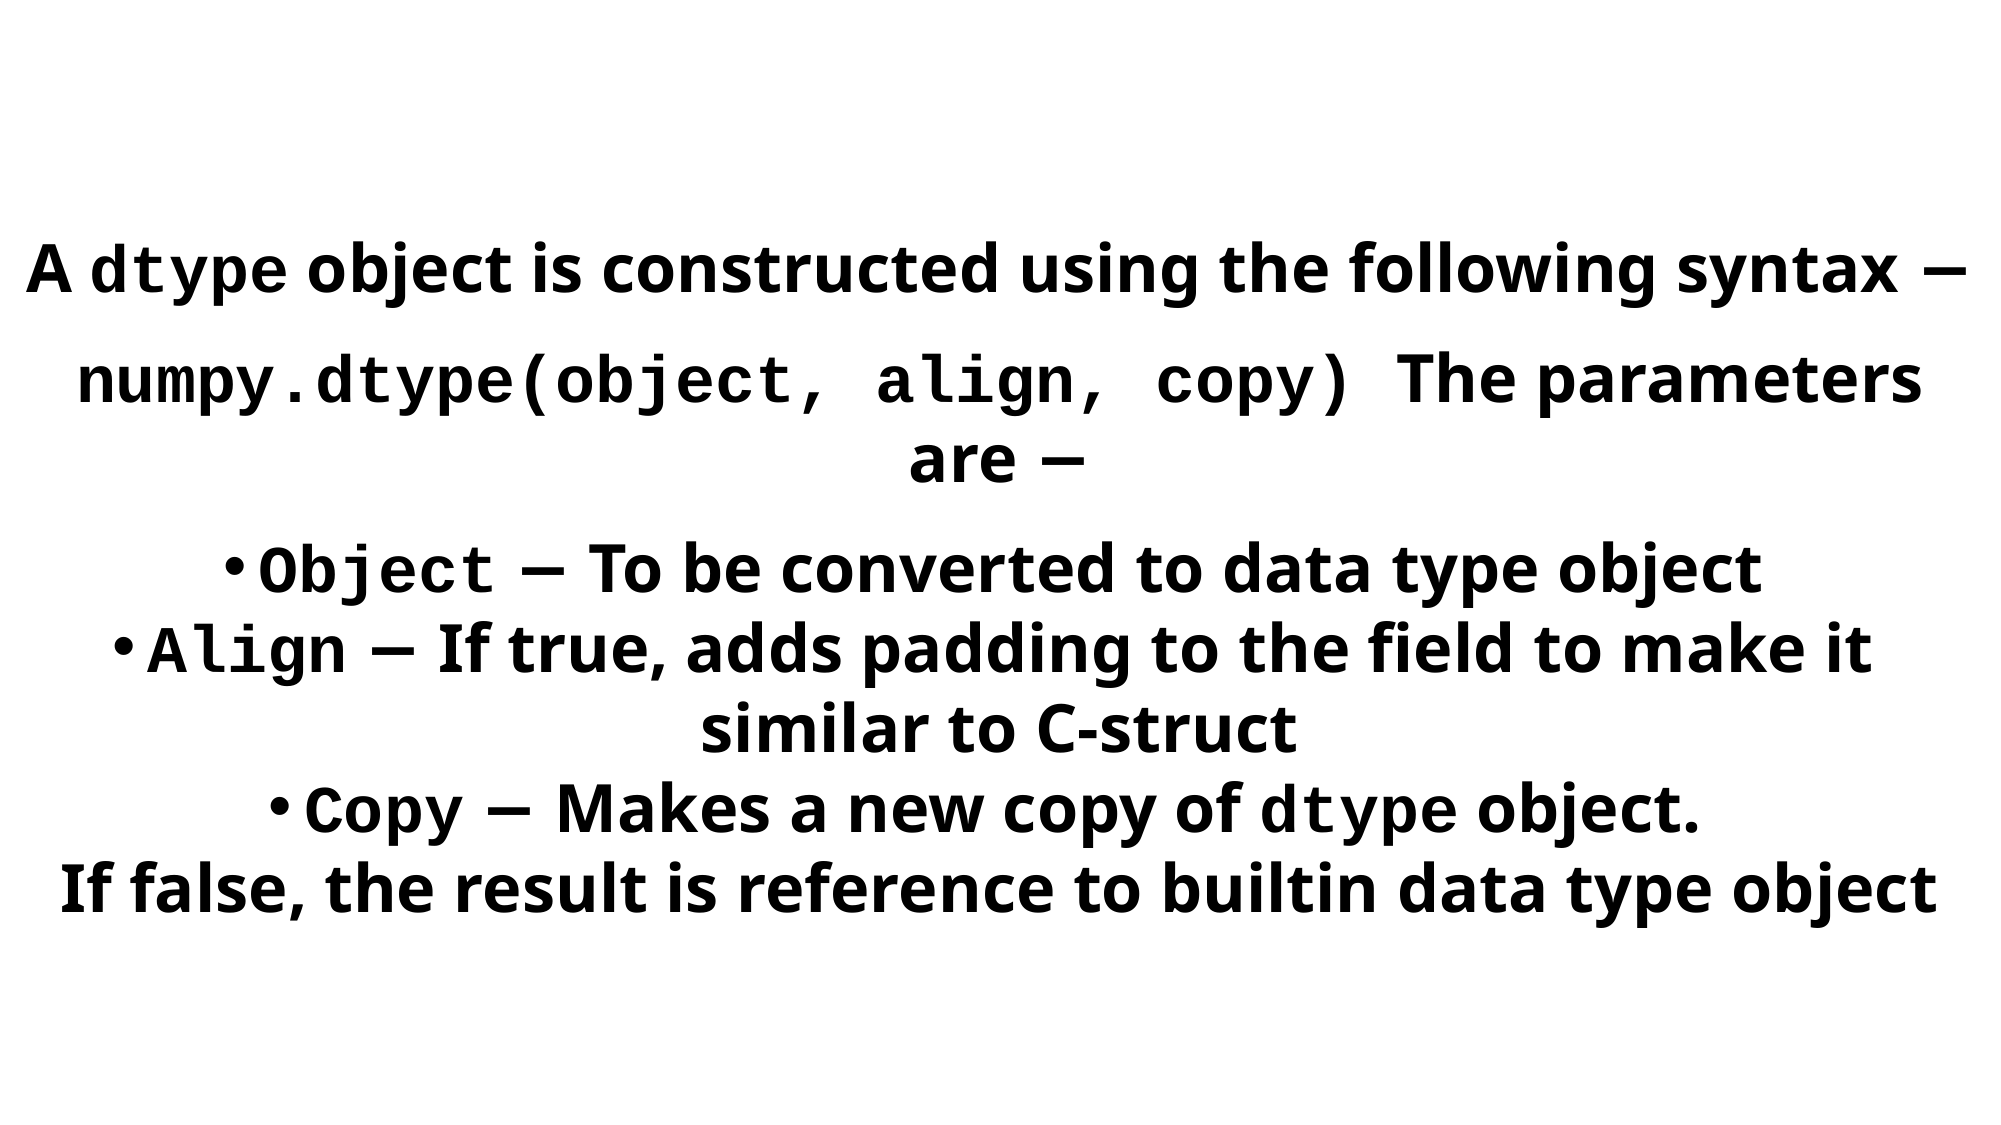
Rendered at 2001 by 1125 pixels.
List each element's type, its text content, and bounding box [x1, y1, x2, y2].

text_box A dtype object is constructed using the following syntax − numpy.dtype(object, align, copy) The parameters are − Object − To be converted to data type object Align − If true, adds padding to the field to make it similar to C-struct Copy − Makes a new copy of dtype object. If false, the result is reference to builtin data type object [0, 218, 2000, 933]
